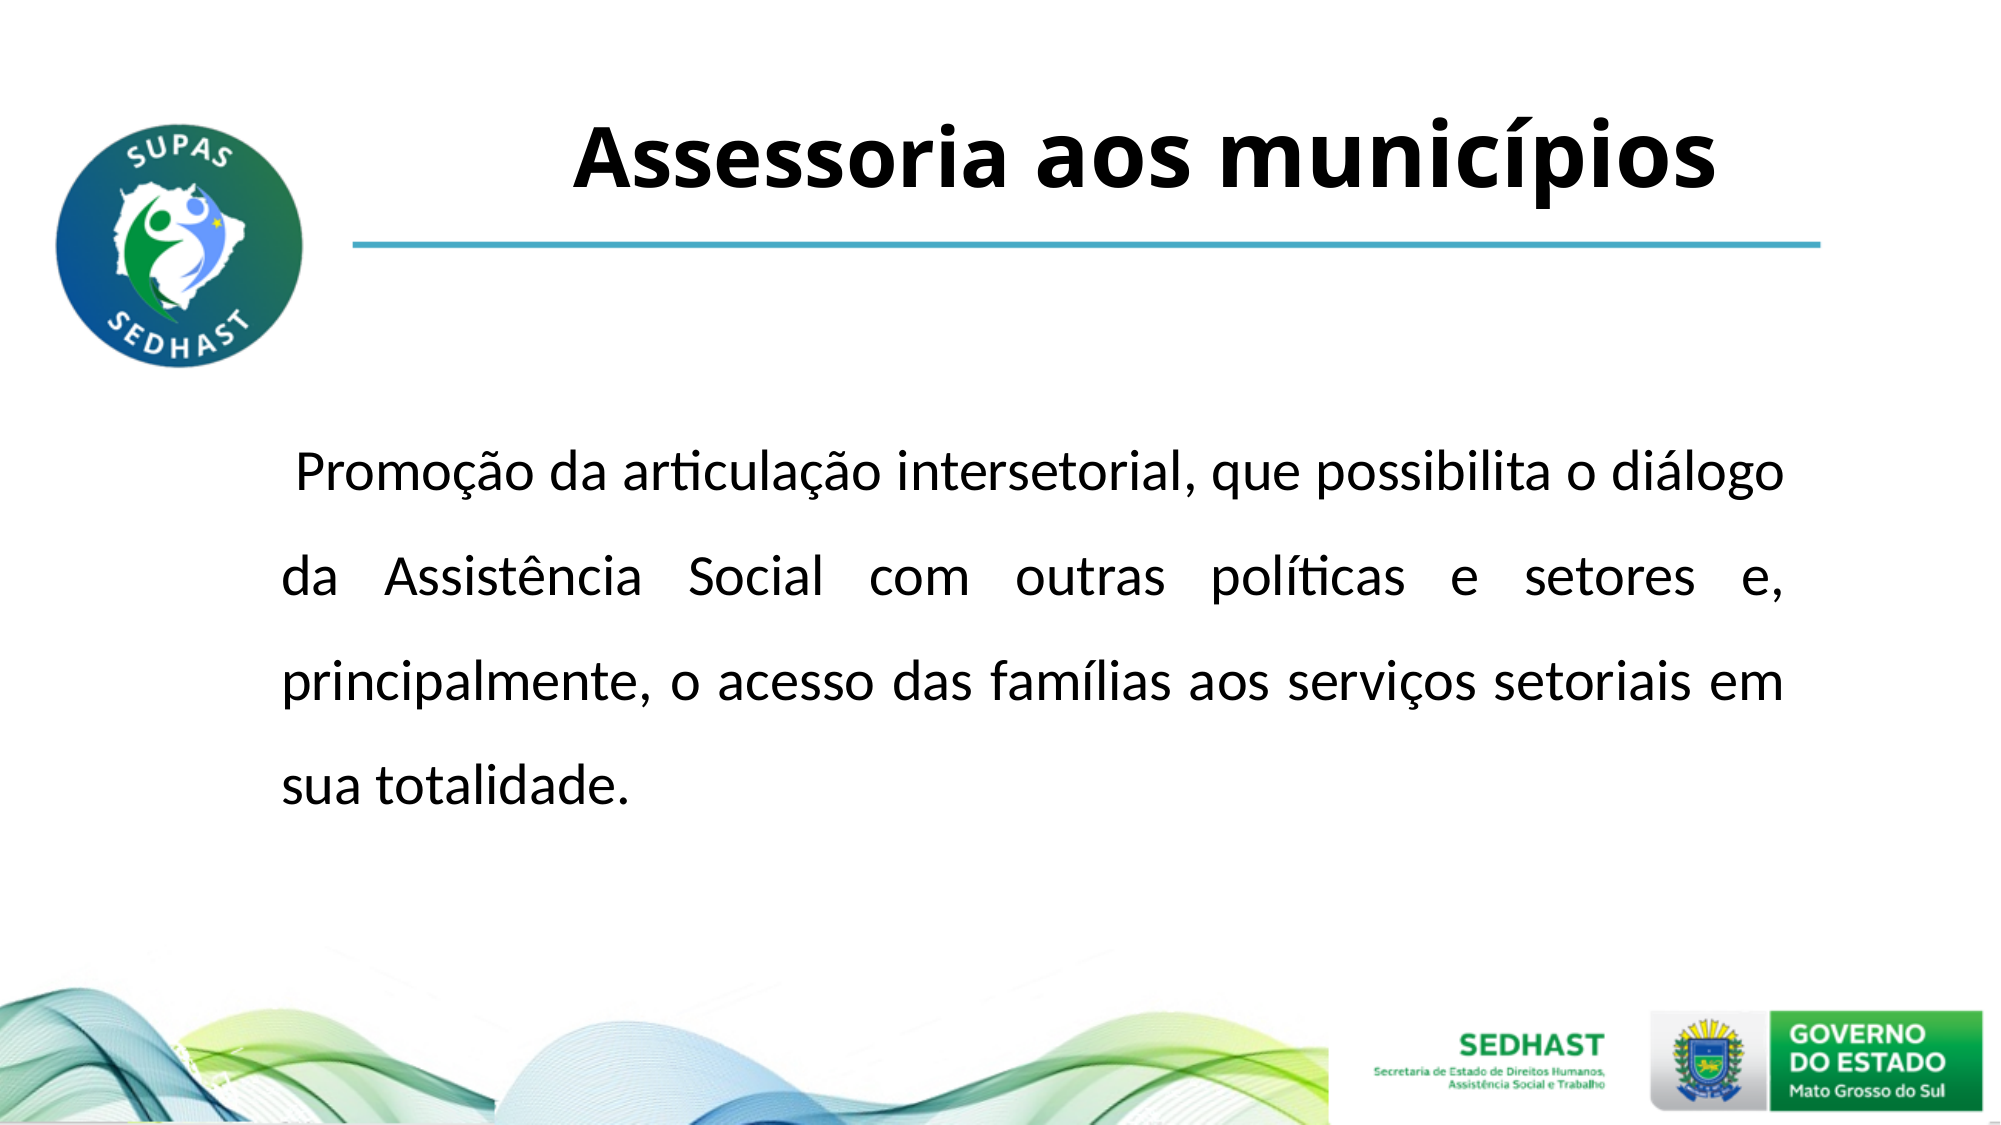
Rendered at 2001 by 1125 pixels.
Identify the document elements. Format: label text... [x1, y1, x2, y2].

list Promoção da articulação intersetorial, que possibilita o diálogo da Assistência Social com outras políticas e setores e, principalmente, o acesso das famílias aos serviços setoriais em sua totalidade. [266, 390, 1801, 918]
picture [0, 0, 2001, 1125]
title Assessoria aos municípios [558, 49, 2000, 267]
